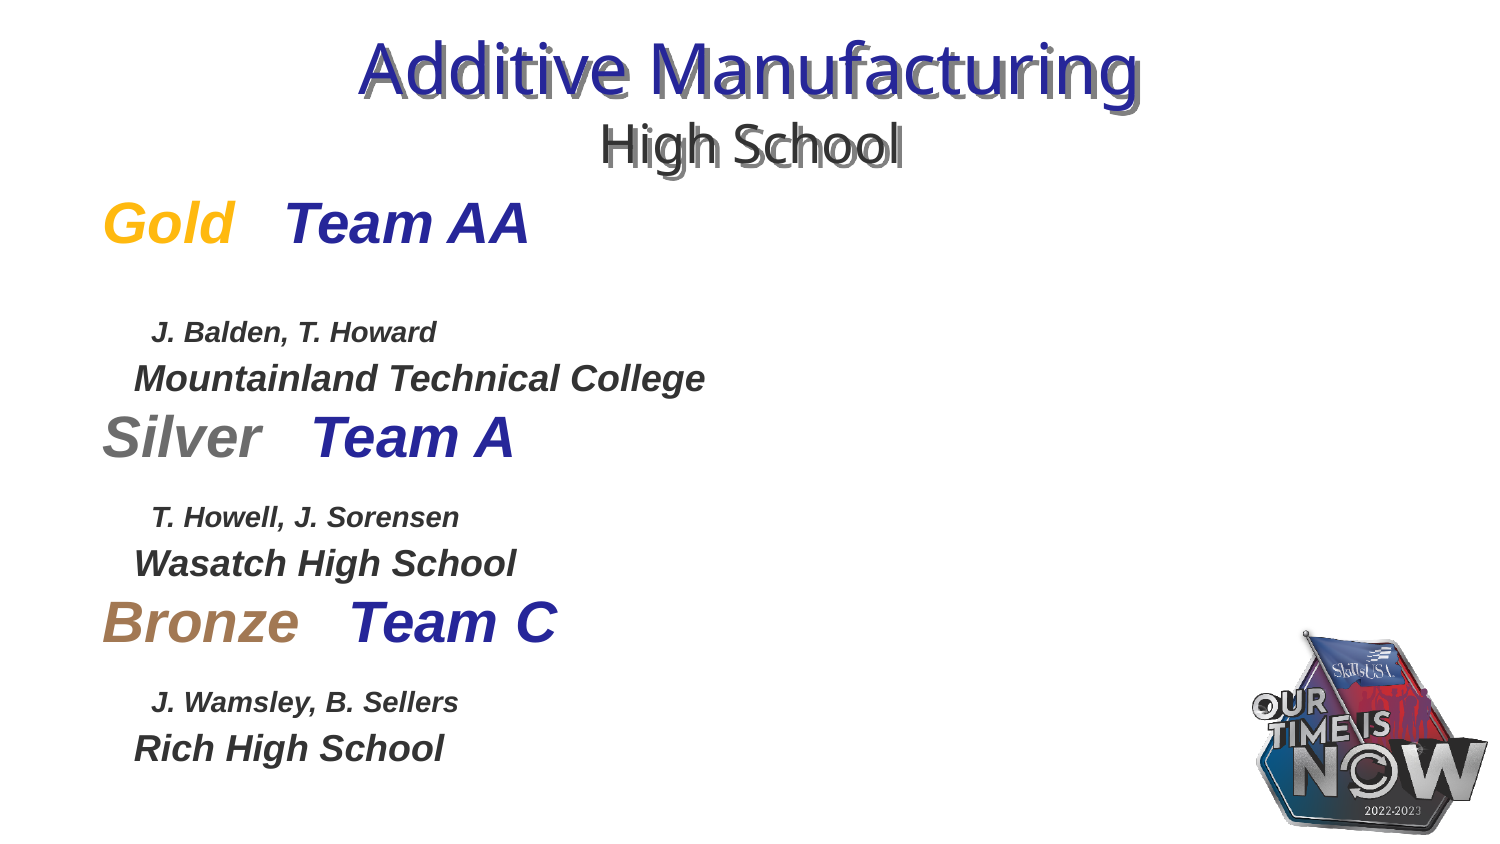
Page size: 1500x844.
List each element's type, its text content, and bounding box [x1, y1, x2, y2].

list Gold Team AA J. Balden, T. Howard Mountainland Technical College Silver Team A T. Howell, J. Sorensen Wasatch High School Bronze Team C J. Wamsley, B. Sellers Rich High School [87, 177, 1438, 778]
title Additive Manufacturing High School [0, 13, 1500, 185]
picture [1237, 621, 1488, 835]
